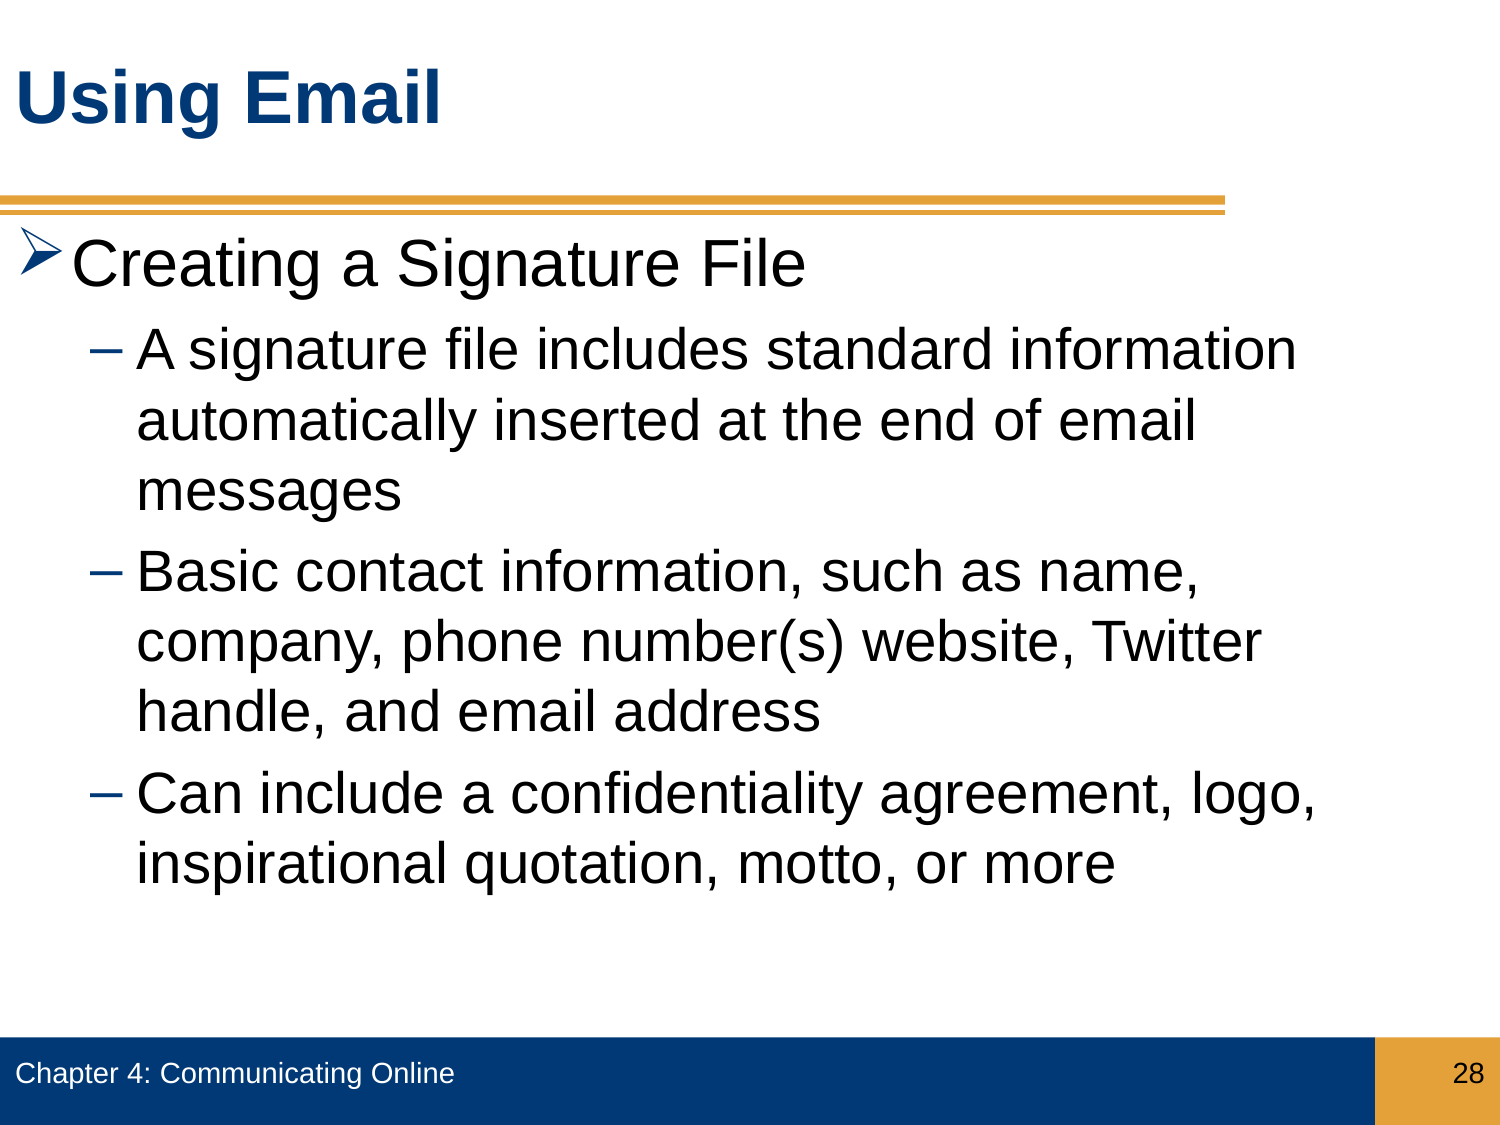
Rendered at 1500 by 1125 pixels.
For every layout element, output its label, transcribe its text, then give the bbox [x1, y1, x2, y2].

slide_number 28 [1374, 1046, 1500, 1125]
title Using Email [0, 0, 1226, 188]
footer Chapter 4: Communicating Online [0, 1046, 1374, 1125]
list Creating a Signature File A signature file includes standard information automatically inserted at the end of email messages Basic contact information, such as name, company, phone number(s) website, Twitter handle, and email address Can include a confidentiality agreement, logo, inspirational quotation, motto, or more [0, 212, 1476, 1006]
